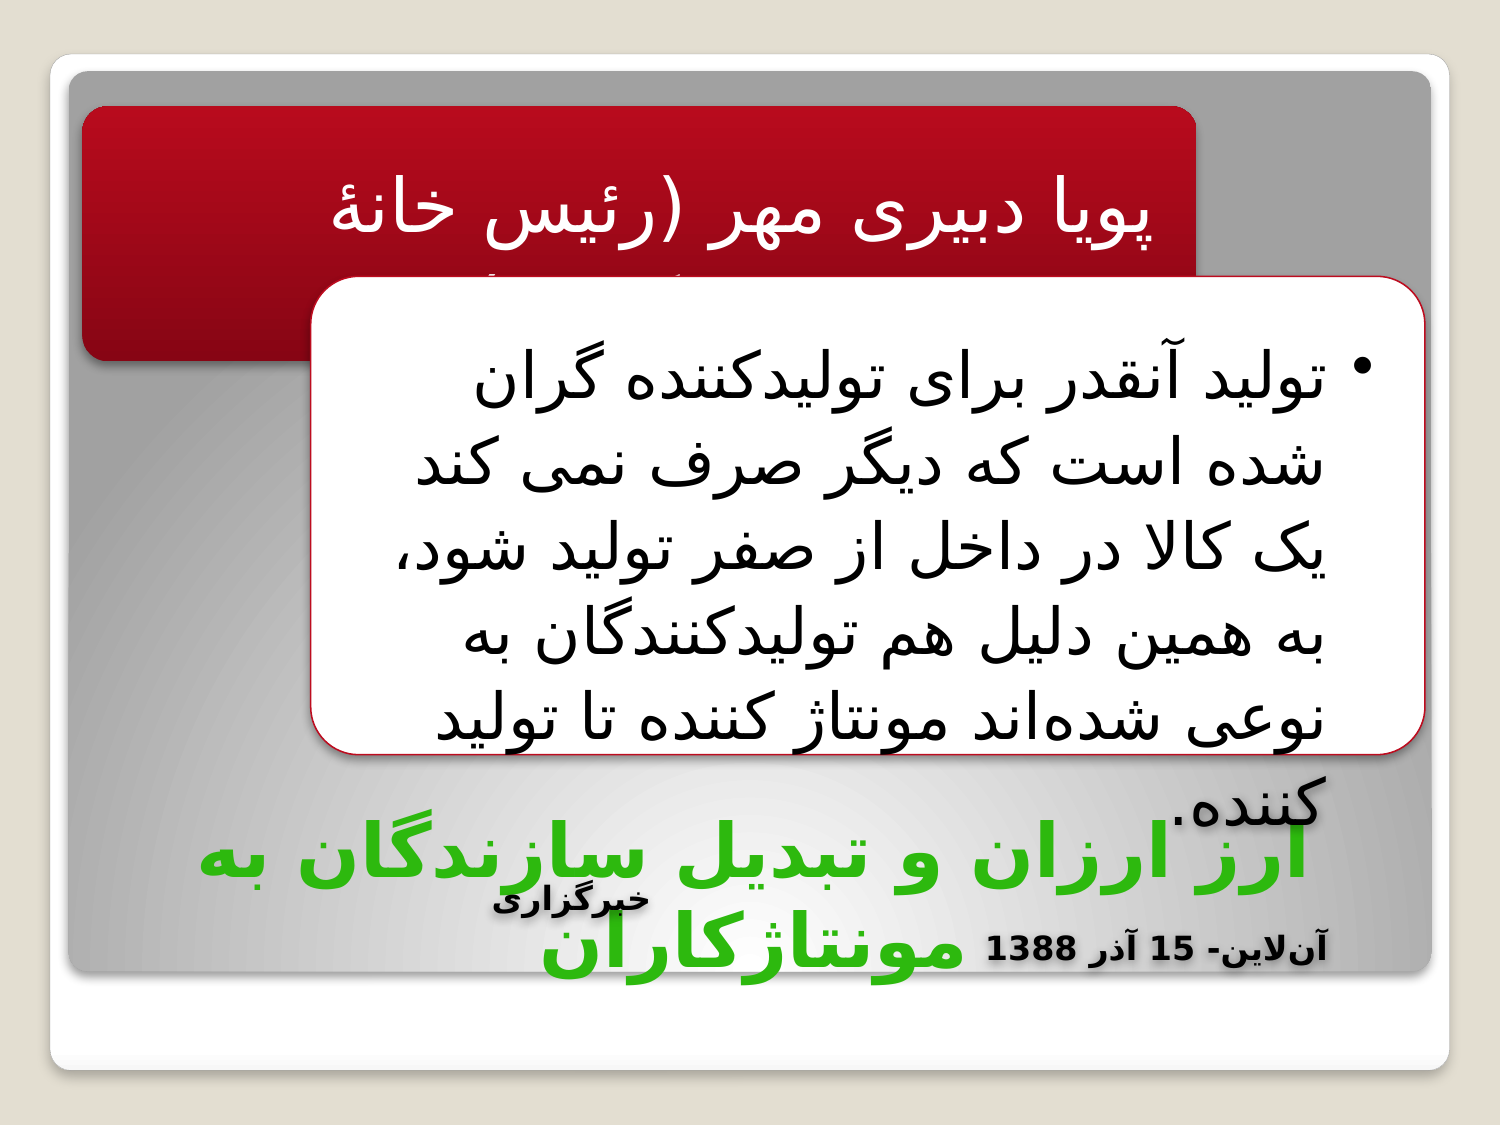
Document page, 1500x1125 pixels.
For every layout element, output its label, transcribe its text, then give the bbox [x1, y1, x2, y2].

text_box تولید آنقدر برای تولیدکننده گران شده است که دیگر صرف نمی کند یک کالا در داخل از صفر تولید شود، به همین دلیل هم تولیدکنندگان به نوعی شده‌اند مونتاژ کننده تا تولید کننده. خبرگزاری آن‌لاین- 15 آذر 1388 [309, 275, 1426, 756]
text_box پویا دبیری مهر (رئیس خانۀ صنعت و معدن کشور) [82, 106, 1197, 362]
title ارز ارزان و تبدیل سازندگان به مونتاژکاران [82, 817, 1425, 990]
